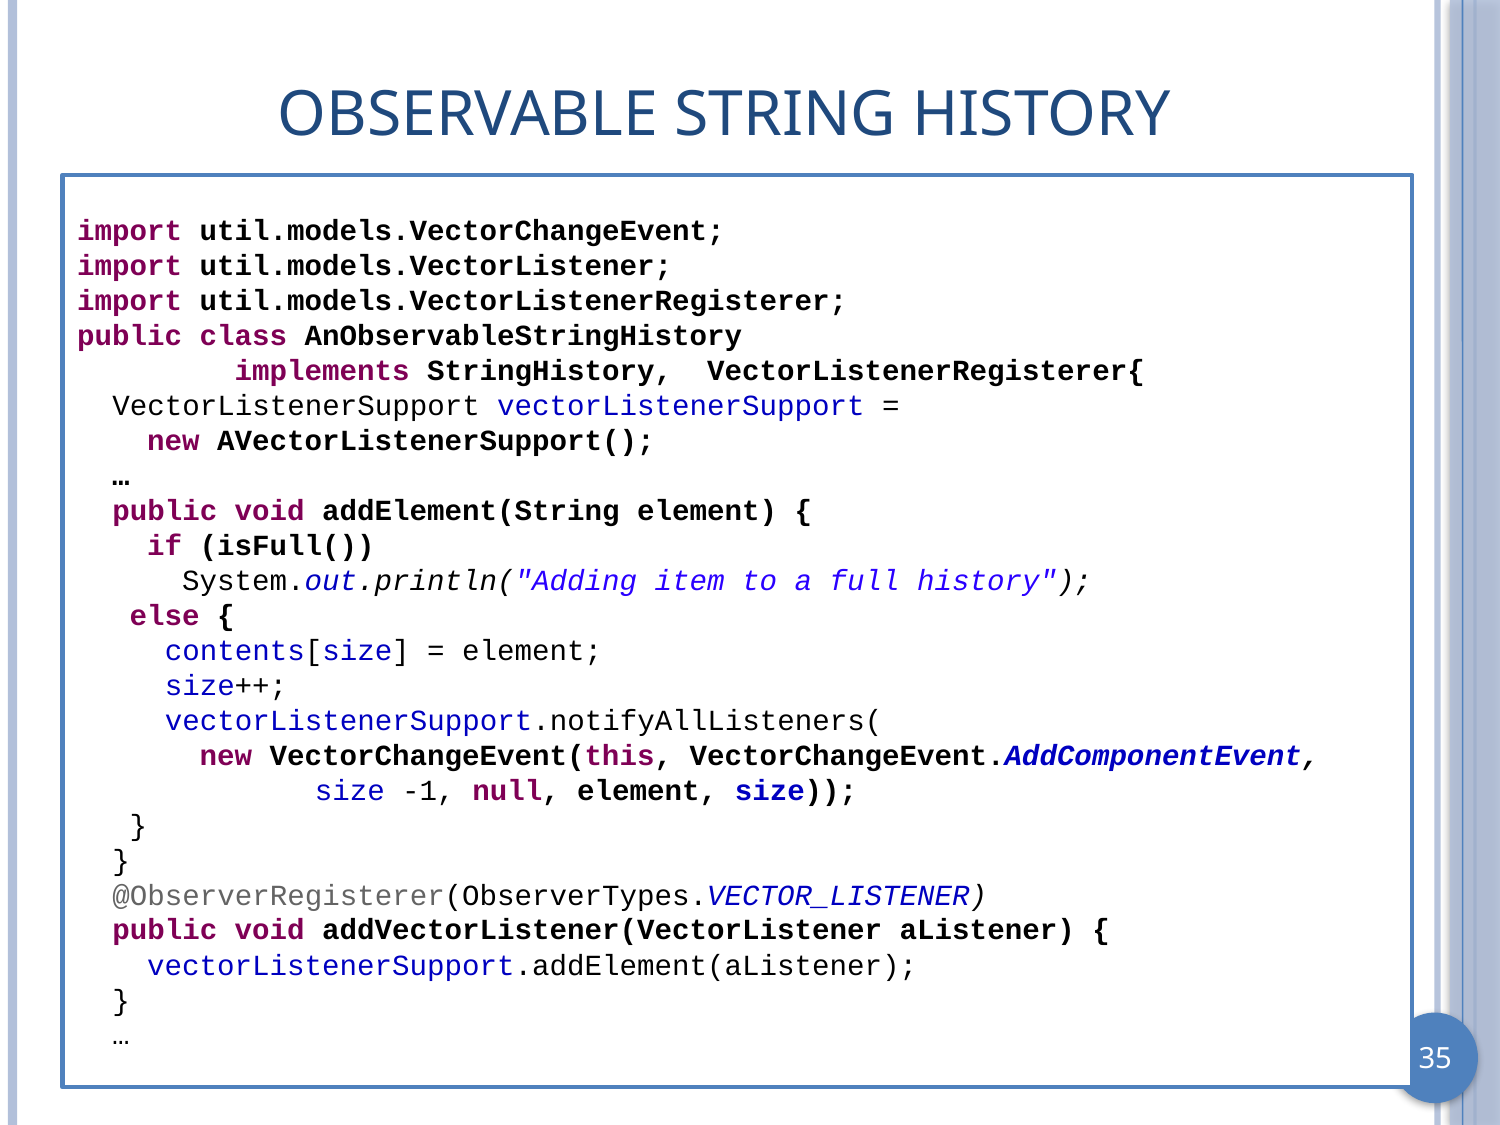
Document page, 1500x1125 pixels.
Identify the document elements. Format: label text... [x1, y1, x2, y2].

title Observable String History [75, 45, 1375, 173]
text_box import util.models.VectorChangeEvent; import util.models.VectorListener; import util.models.VectorListenerRegisterer; public class AnObservableStringHistory implements StringHistory, VectorListenerRegisterer{ VectorListenerSupport vectorListenerSupport = new AVectorListenerSupport(); … public void addElement(String element) { if (isFull()) System.out.println("Adding item to a full history"); else { contents[size] = element; size++; vectorListenerSupport.notifyAllListeners( new VectorChangeEvent(this, VectorChangeEvent.AddComponentEvent, size -1, null, element, size)); } } @ObserverRegisterer(ObserverTypes.VECTOR_LISTENER) public void addVectorListener(VectorListener aListener) { vectorListenerSupport.addElement(aListener); } … [60, 173, 1414, 1089]
